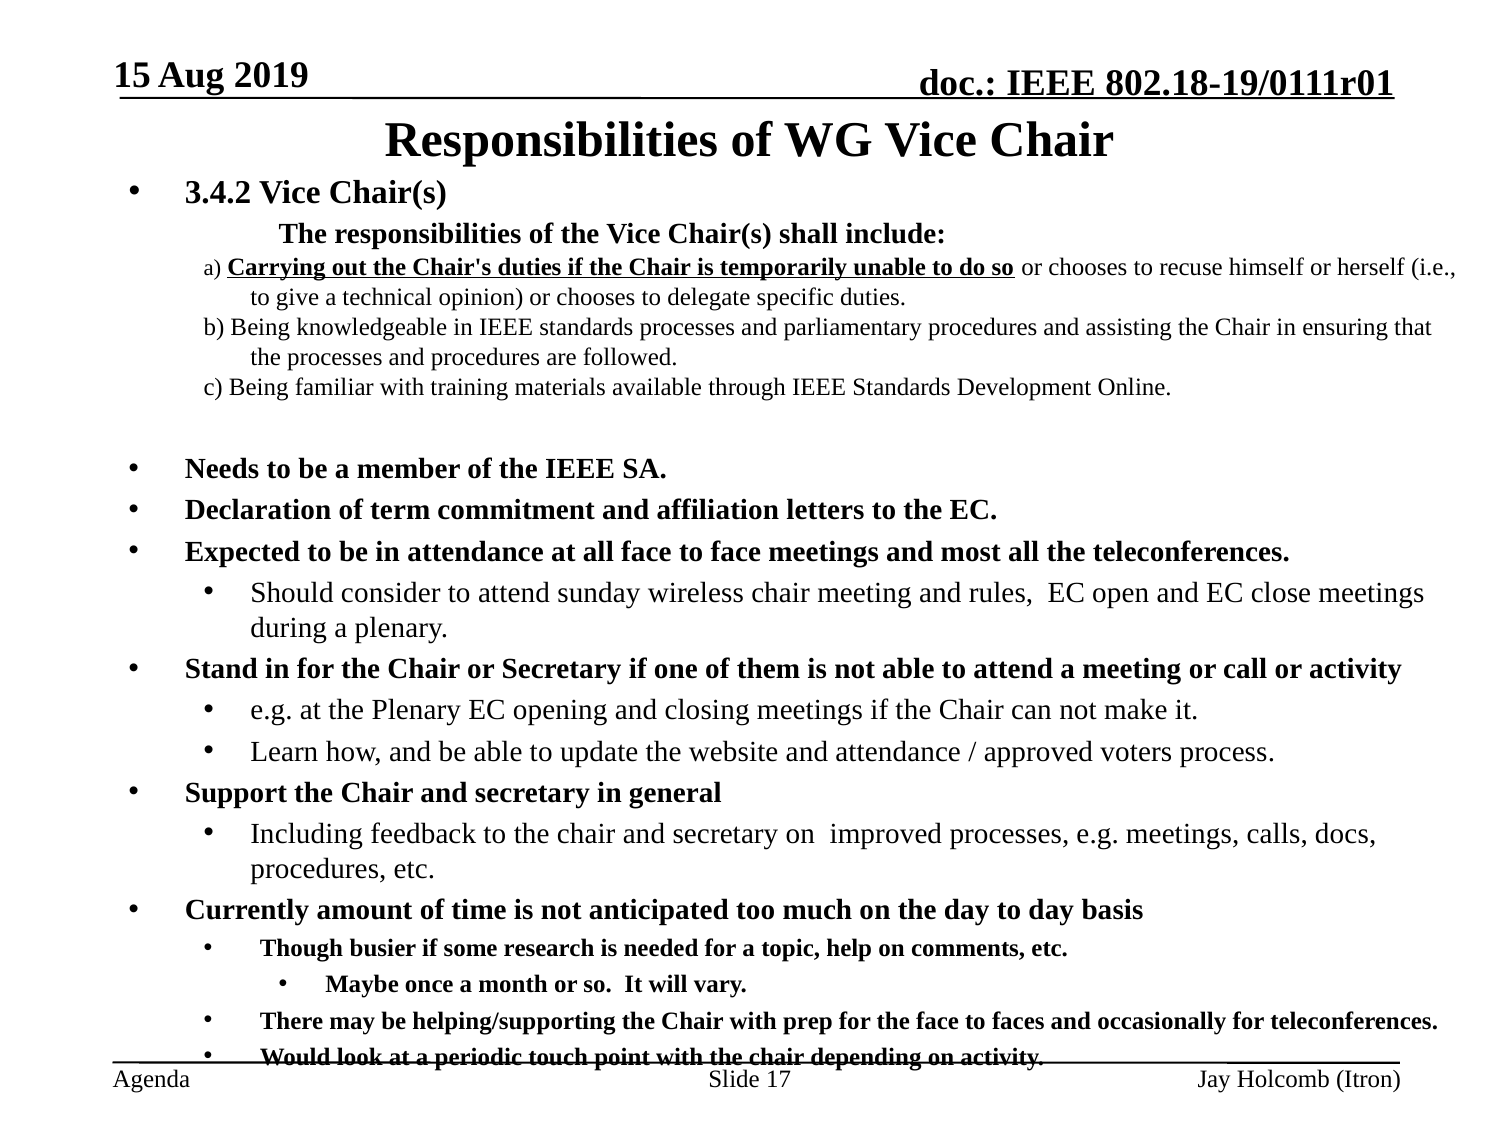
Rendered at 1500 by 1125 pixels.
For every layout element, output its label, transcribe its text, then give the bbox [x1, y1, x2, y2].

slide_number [113, 49, 476, 94]
footer Jay Holcomb (Itron) [878, 1061, 1402, 1093]
list 3.4.2 Vice Chair(s) The responsibilities of the Vice Chair(s) shall include: a) Carrying out the Chair's duties if the Chair is temporarily unable to do so or chooses to recuse himself or herself (i.e., to give a technical opinion) or chooses to delegate specific duties. b) Being knowledgeable in IEEE standards processes and parliamentary procedures and assisting the Chair in ensuring that the processes and procedures are followed. c) Being familiar with training materials available through IEEE Standards Development Online. Needs to be a member of the IEEE SA. Declaration of term commitment and affiliation letters to the EC. Expected to be in attendance at all face to face meetings and most all the teleconferences. Should consider to attend sunday wireless chair meeting and rules, EC open and EC close meetings during a plenary. Stand in for the Chair or Secretary if one of them is not able to attend a meeting or call or activity e.g. at the Plenary EC opening and closing meetings if the Chair can not make it. Learn how, and be able to update the website and attendance / approved voters process. Support the Chair and secretary in general Including feedback to the chair and secretary on improved processes, e.g. meetings, calls, docs, procedures, etc. Currently amount of time is not anticipated too much on the day to day basis Though busier if some research is needed for a topic, help on comments, etc. Maybe once a month or so. It will vary. There may be helping/supporting the Chair with prep for the face to faces and occasionally for teleconferences. Would look at a periodic touch point with the chair depending on activity. [113, 162, 1475, 838]
title Responsibilities of WG Vice Chair [112, 94, 1388, 179]
slide_number Slide 17 [699, 1061, 800, 1123]
